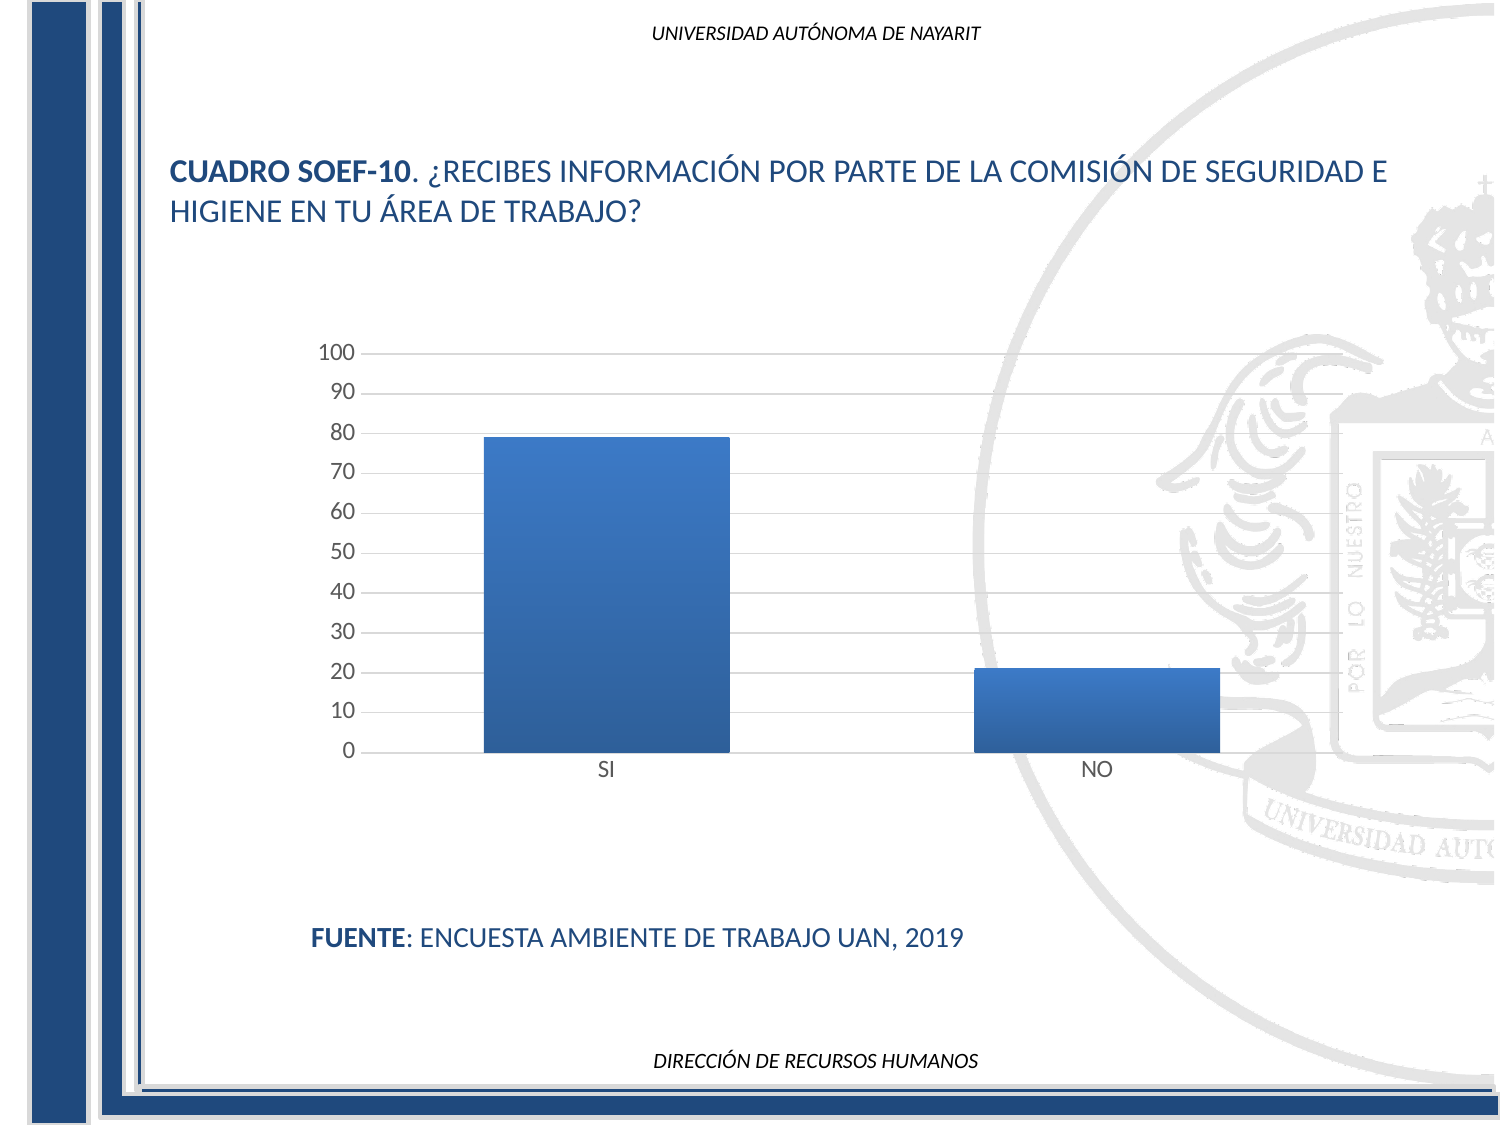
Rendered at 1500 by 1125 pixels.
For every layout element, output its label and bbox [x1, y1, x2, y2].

text_box [29, 0, 1500, 1125]
chart [295, 331, 1365, 793]
